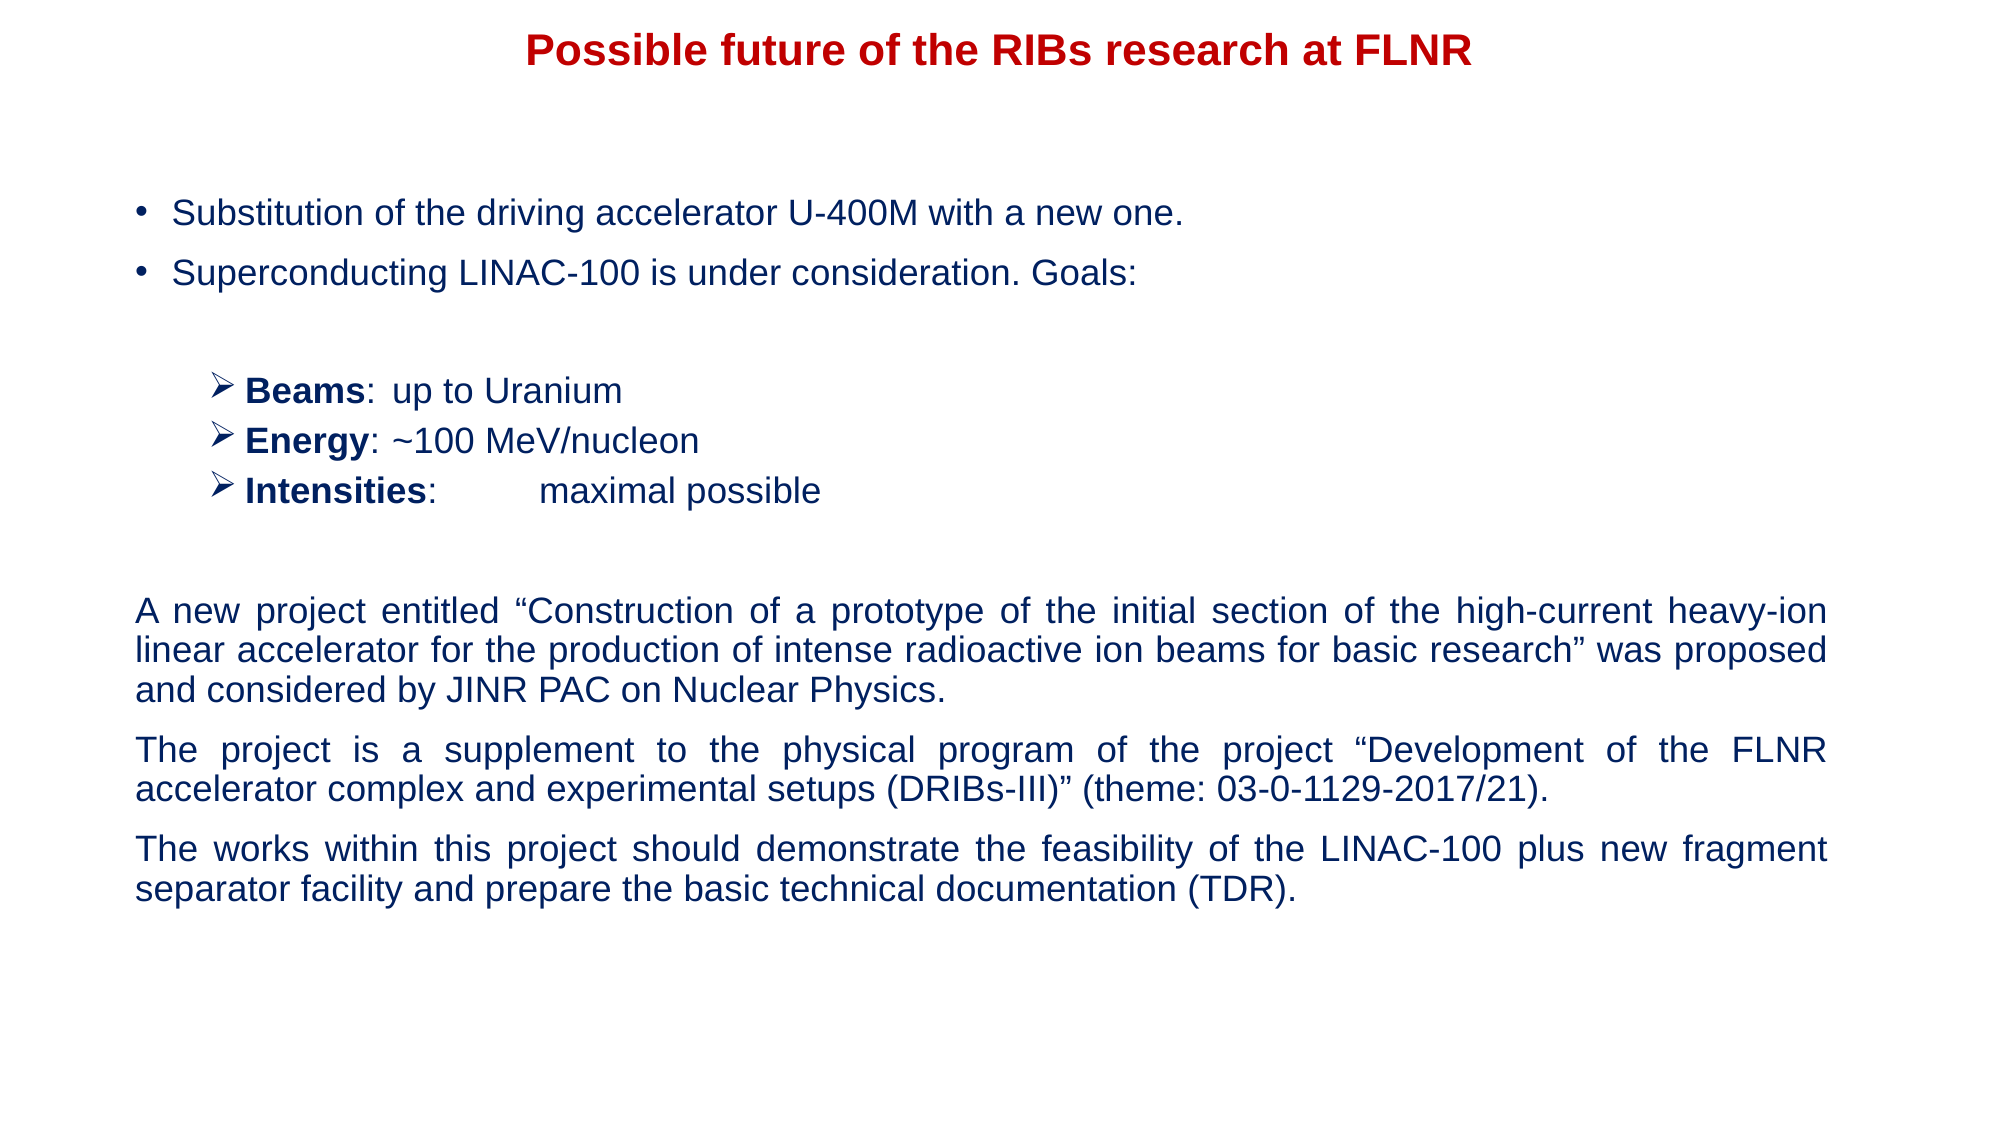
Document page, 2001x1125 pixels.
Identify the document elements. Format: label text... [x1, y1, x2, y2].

list Substitution of the driving accelerator U-400M with a new one. Superconducting LINAC-100 is under consideration. Goals: Beams: up to Uranium Energy: ~100 MeV/nucleon Intensities: maximal possible A new project entitled “Construction of a prototype of the initial section of the high-current heavy-ion linear accelerator for the production of intense radioactive ion beams for basic research” was proposed and considered by JINR PAC on Nuclear Physics. The project is a supplement to the physical program of the project “Development of the FLNR accelerator complex and experimental setups (DRIBs-III)” (theme: 03-0-1129-2017/21). The works within this project should demonstrate the feasibility of the LINAC-100 plus new fragment separator facility and prepare the basic technical documentation (TDR). [119, 185, 1845, 922]
title Possible future of the RIBs research at FLNR [137, 19, 1863, 83]
